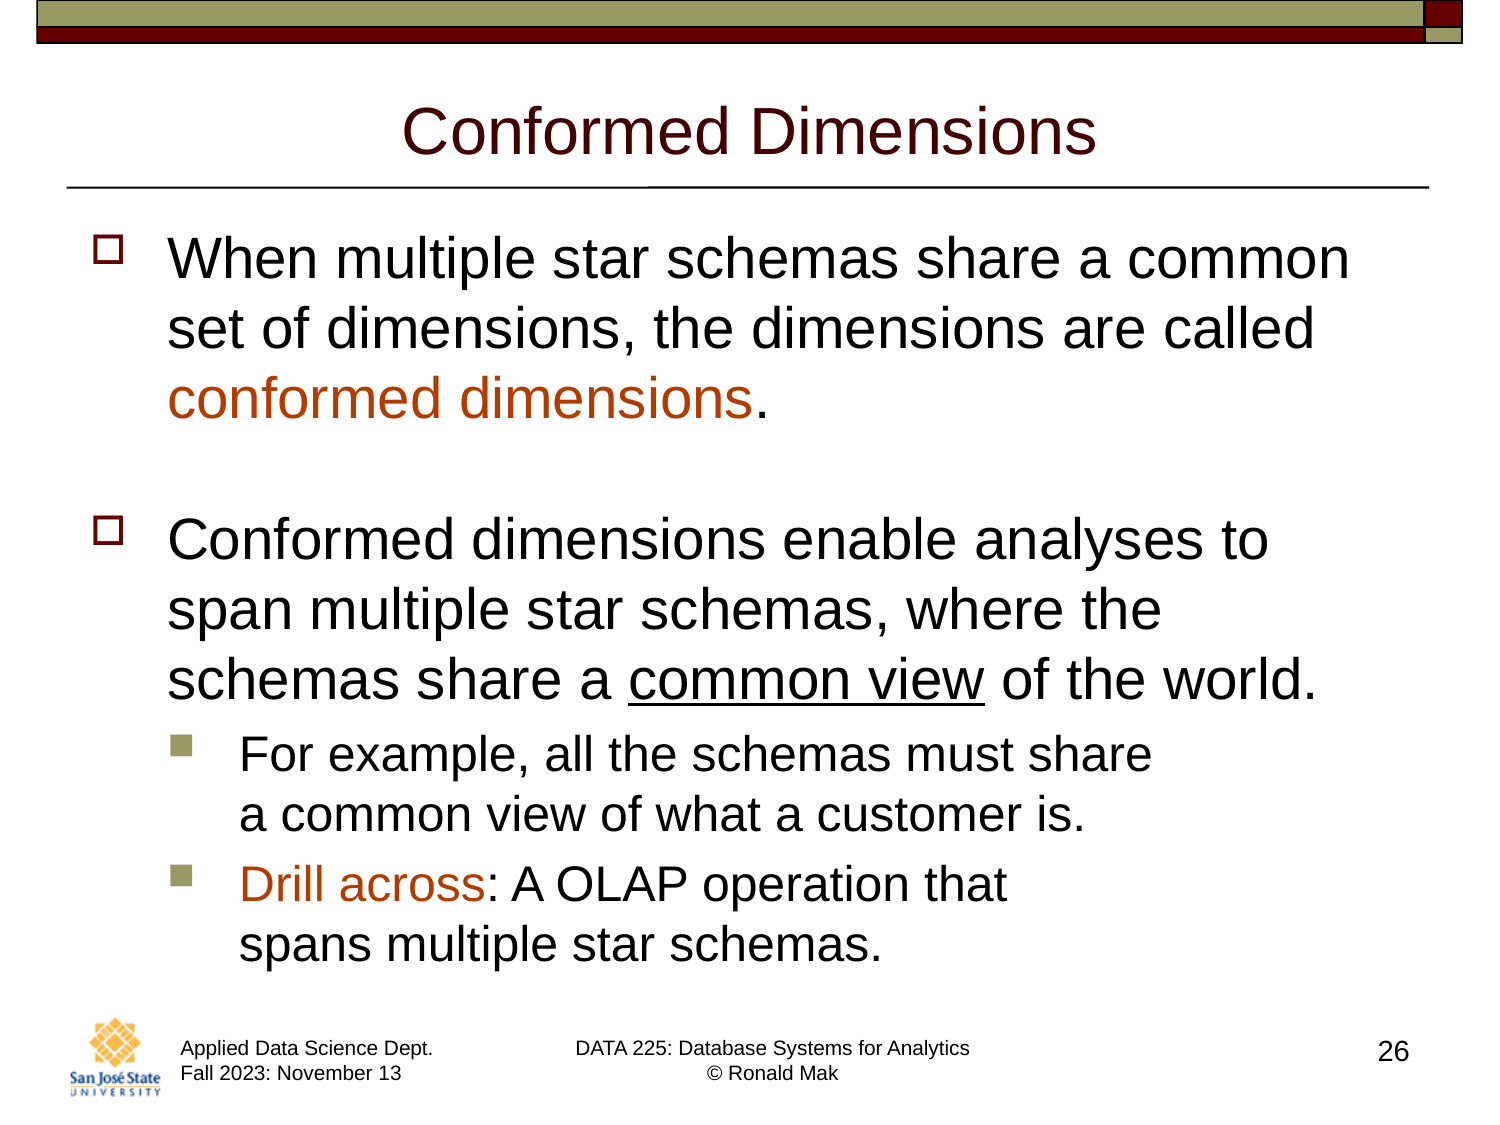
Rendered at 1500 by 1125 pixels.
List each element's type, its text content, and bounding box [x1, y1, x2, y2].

picture [60, 1012, 166, 1112]
title Conformed Dimensions [75, 67, 1425, 175]
list When multiple star schemas share a common set of dimensions, the dimensions are called conformed dimensions. Conformed dimensions enable analyses to span multiple star schemas, where the schemas share a common view of the world. For example, all the schemas must share a common view of what a customer is. Drill across: A OLAP operation that spans multiple star schemas. [75, 212, 1425, 1006]
slide_number 26 [1112, 1025, 1425, 1100]
